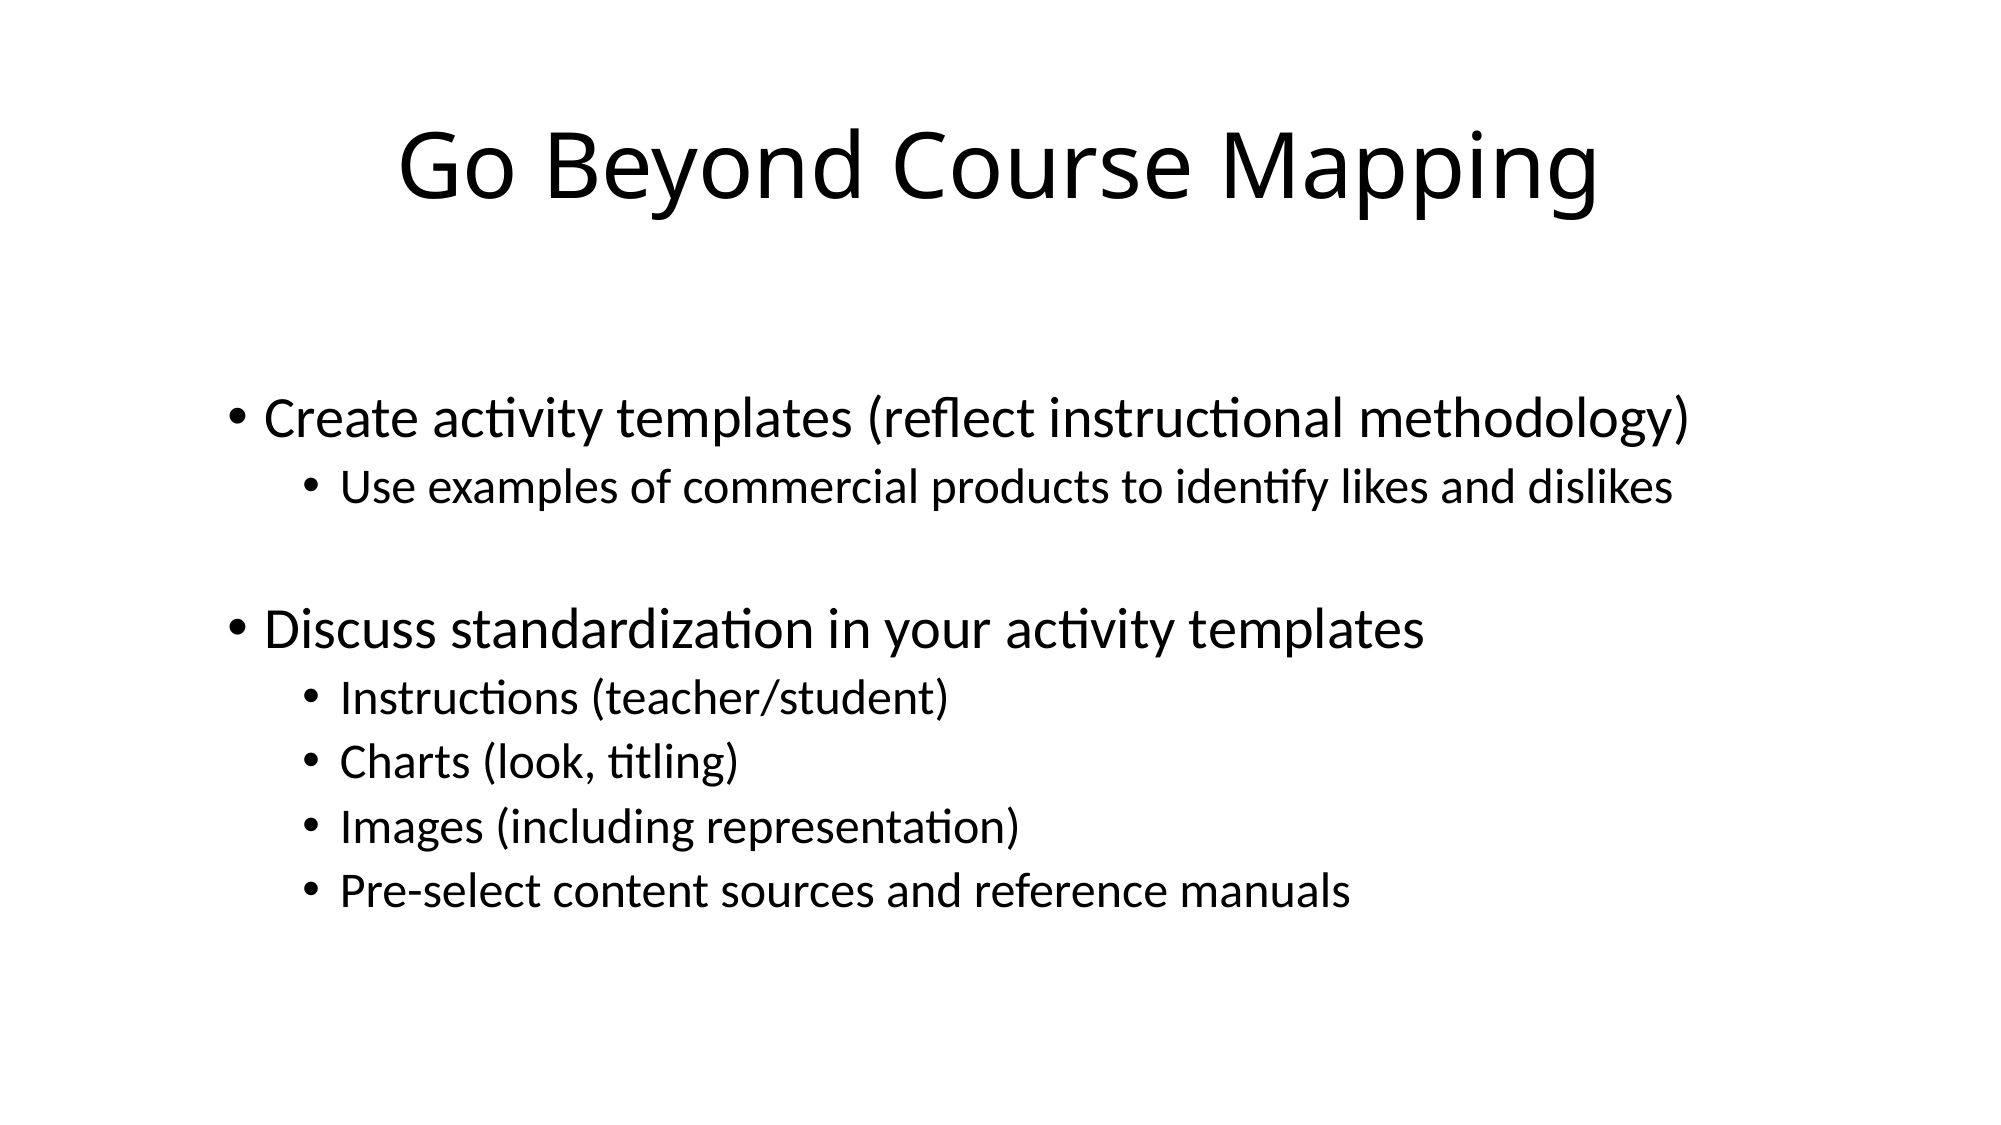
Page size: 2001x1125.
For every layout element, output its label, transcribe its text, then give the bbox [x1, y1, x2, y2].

title Go Beyond Course Mapping [137, 59, 1863, 278]
list Create activity templates (reflect instructional methodology) Use examples of commercial products to identify likes and dislikes Discuss standardization in your activity templates Instructions (teacher/student) Charts (look, titling) Images (including representation) Pre-select content sources and reference manuals [137, 299, 1863, 1014]
